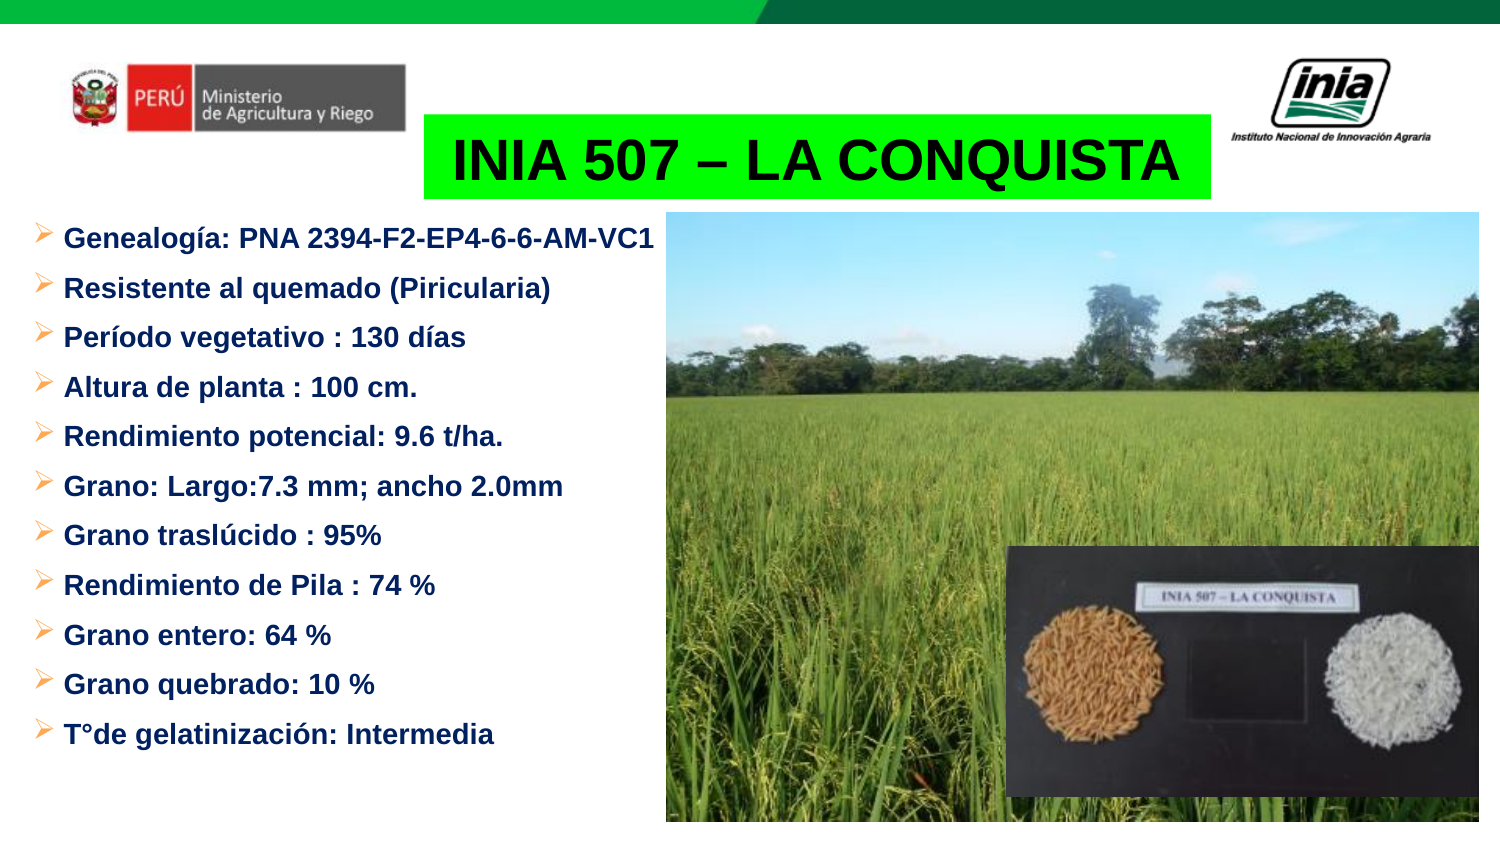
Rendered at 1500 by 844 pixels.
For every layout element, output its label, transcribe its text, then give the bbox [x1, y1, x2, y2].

text_box INIA 507 – LA CONQUISTA [423, 114, 1211, 200]
picture [0, 0, 1500, 24]
picture [665, 211, 1479, 822]
text_box Genealogía: PNA 2394-F2-EP4-6-6-AM-VC1 Resistente al quemado (Piricularia) Período vegetativo : 130 días Altura de planta : 100 cm. Rendimiento potencial: 9.6 t/ha. Grano: Largo:7.3 mm; ancho 2.0mm Grano traslúcido : 95% Rendimiento de Pila : 74 % Grano entero: 64 % Grano quebrado: 10 % T°de gelatinización: Intermedia [18, 212, 663, 758]
picture [60, 62, 408, 134]
picture [1209, 40, 1454, 155]
